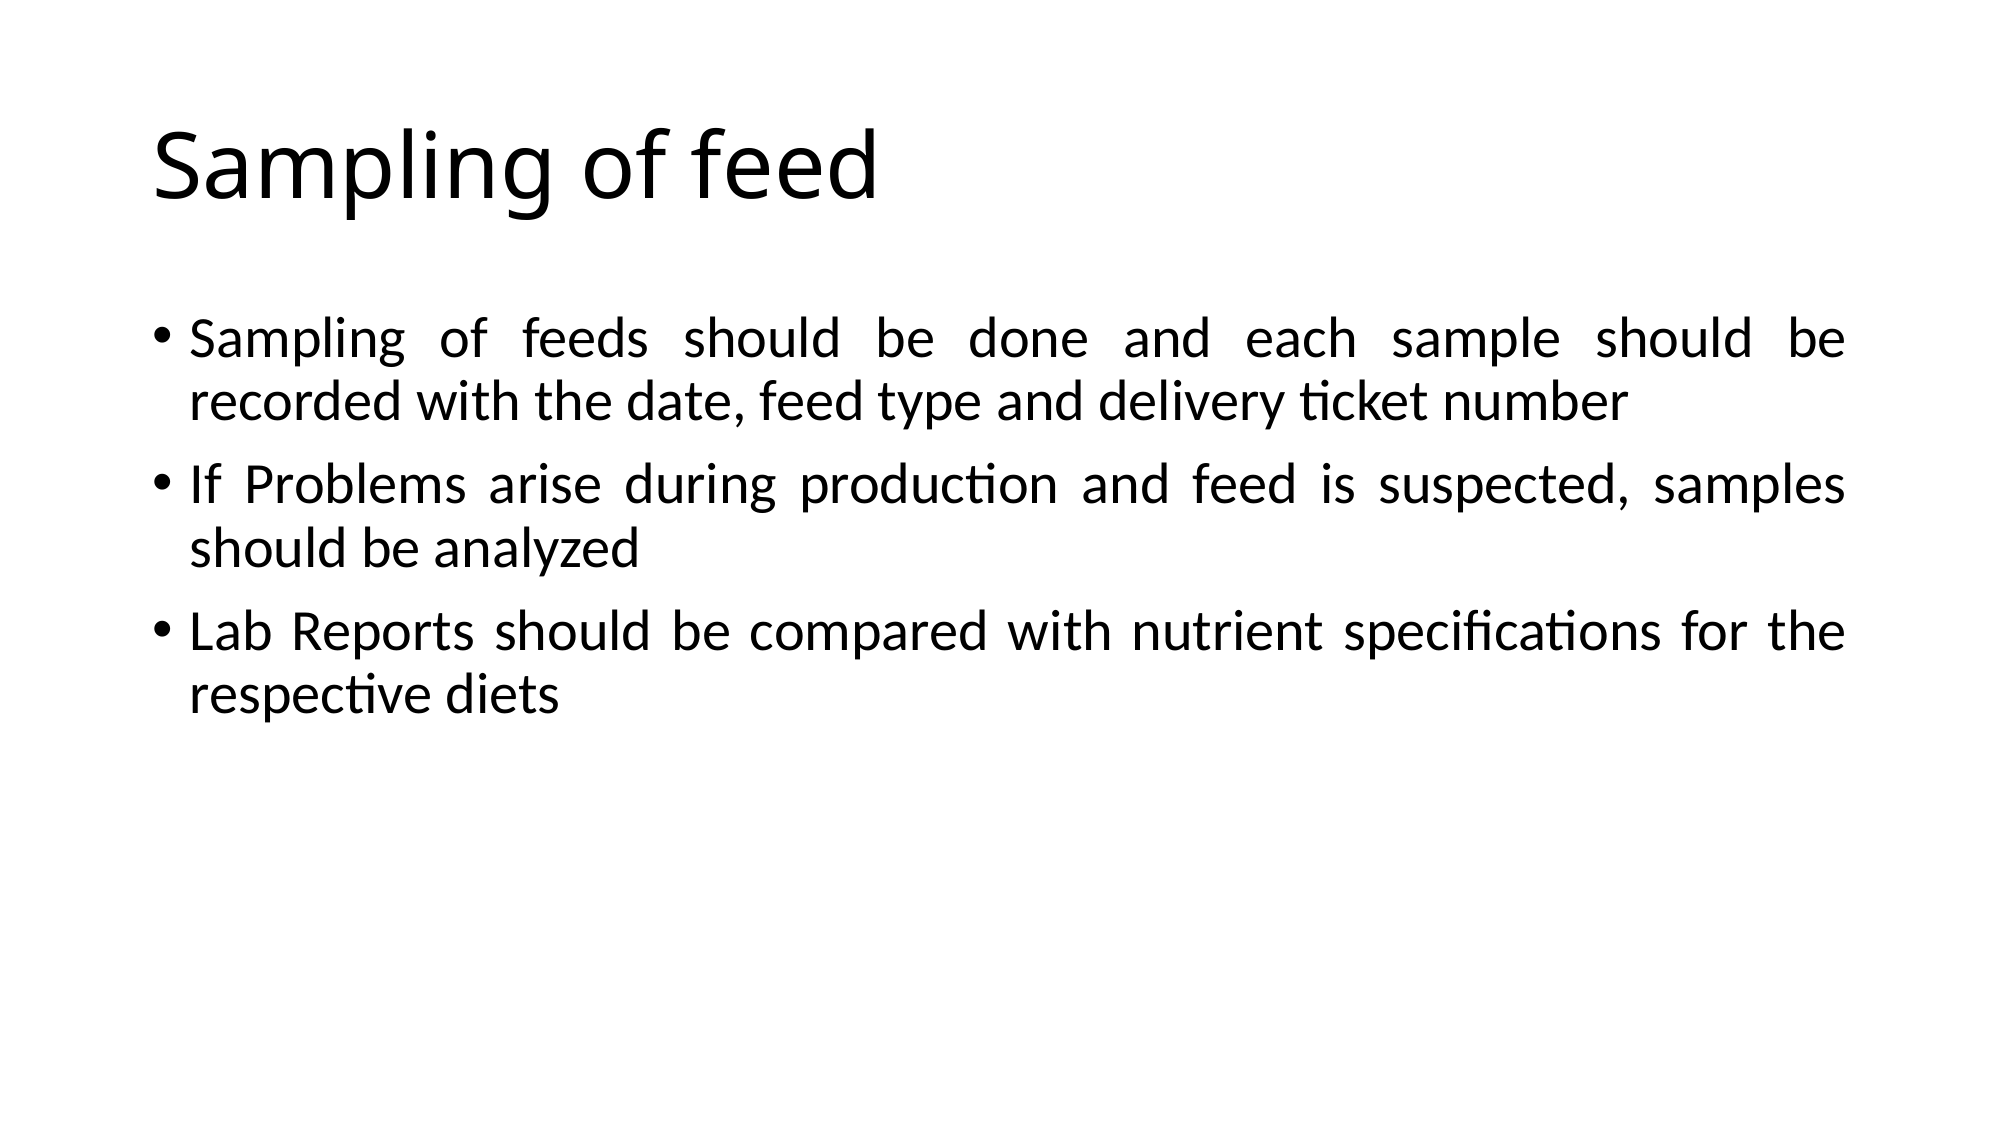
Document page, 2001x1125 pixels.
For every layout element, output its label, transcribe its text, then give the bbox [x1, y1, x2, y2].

list Sampling of feeds should be done and each sample should be recorded with the date, feed type and delivery ticket number If Problems arise during production and feed is suspected, samples should be analyzed Lab Reports should be compared with nutrient specifications for the respective diets [137, 299, 1863, 1014]
title Sampling of feed [137, 59, 1863, 278]
